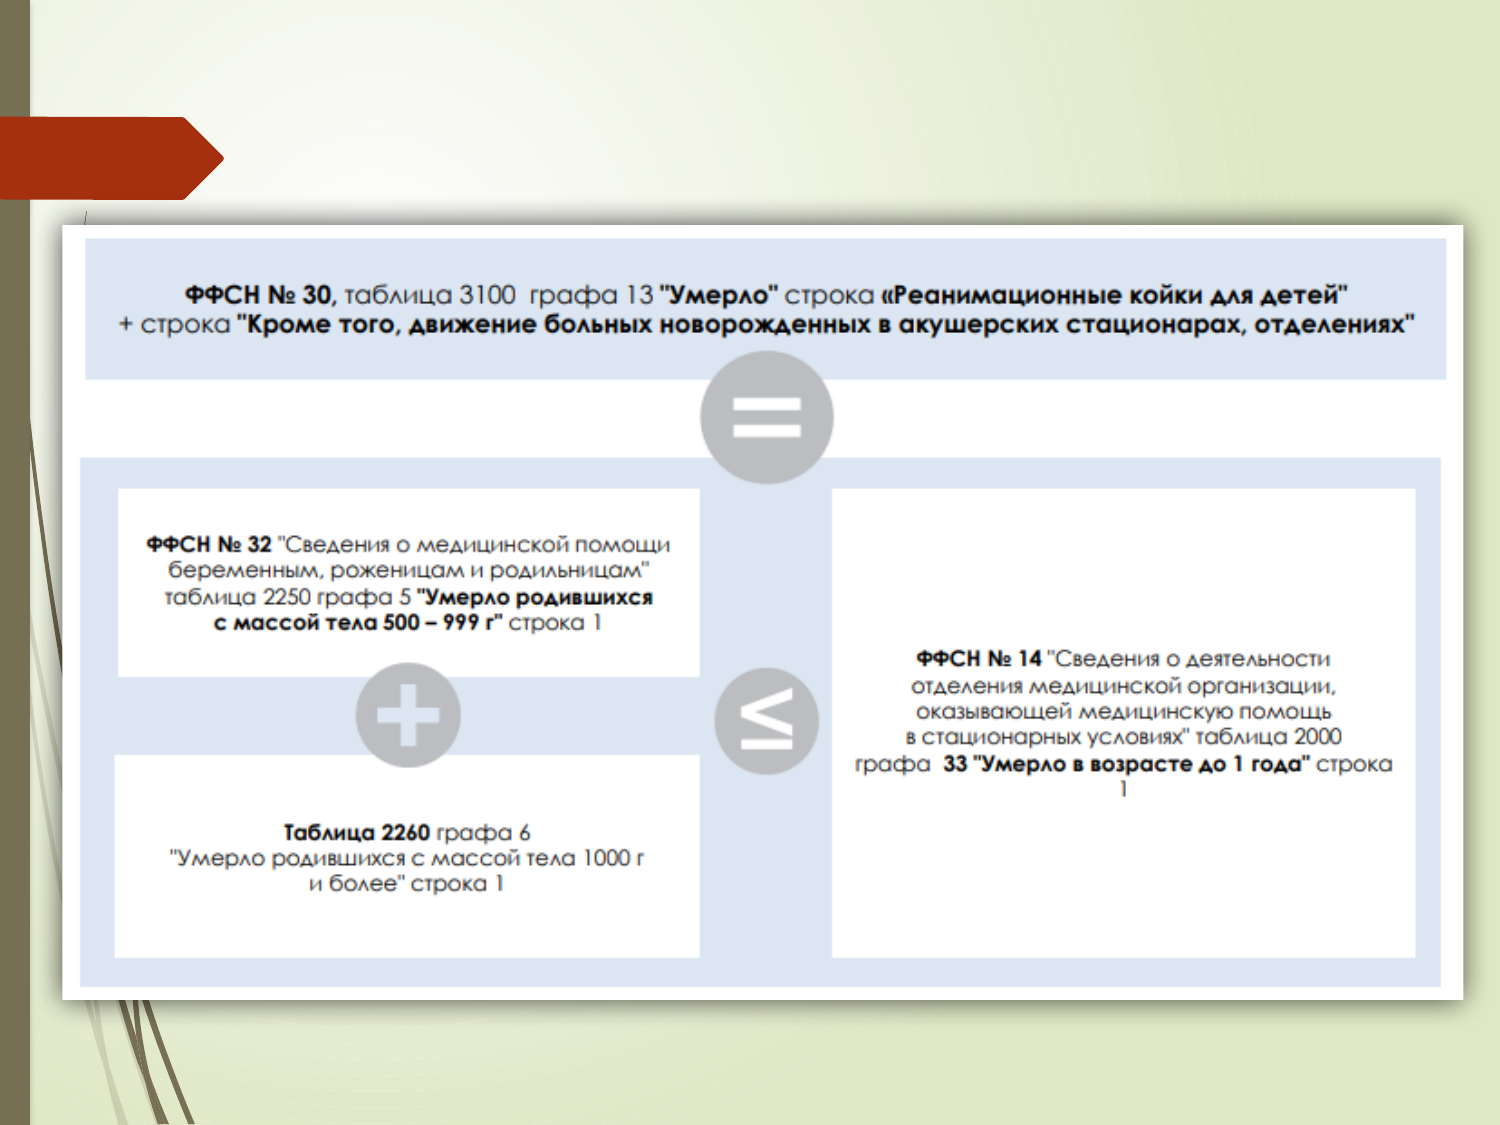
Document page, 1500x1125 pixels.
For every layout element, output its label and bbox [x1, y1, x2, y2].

picture [62, 224, 1464, 1001]
